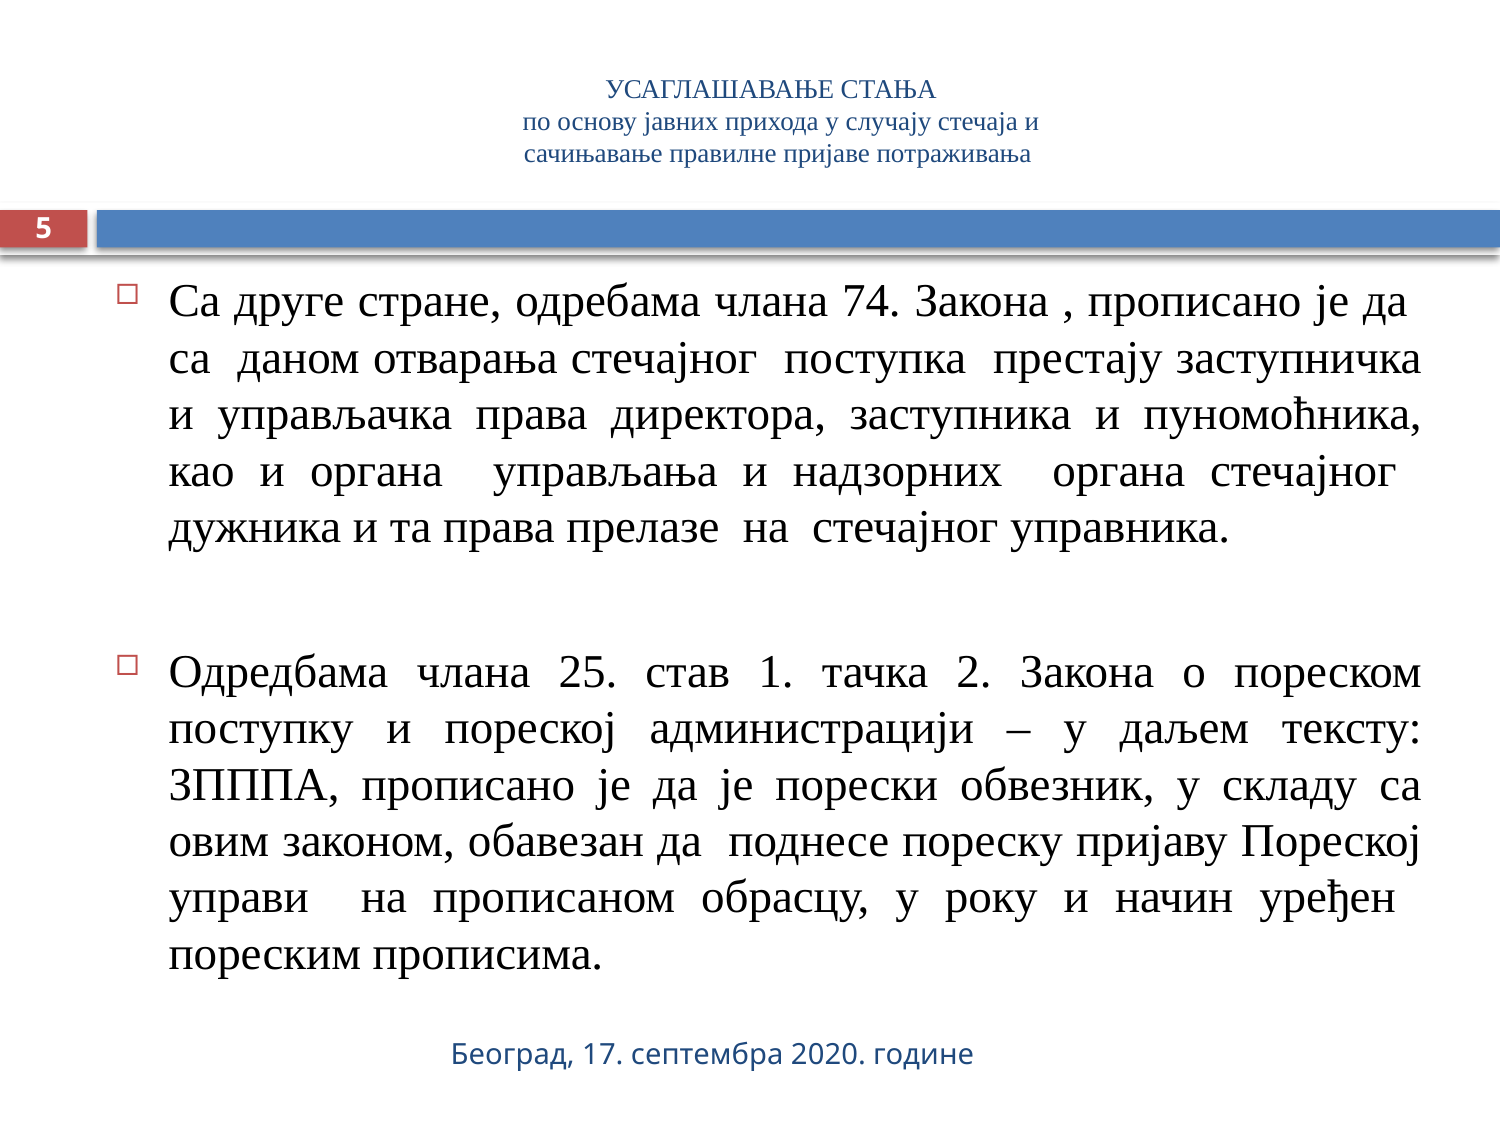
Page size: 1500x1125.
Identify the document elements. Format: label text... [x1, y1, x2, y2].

list Са друге стране, одребама члана 74. Закона , прописано је да са даном отварања стечајног поступка престају заступничка и управљачка права директора, заступника и пуномоћника, као и органа управљања и надзорних органа стечајног дужника и та права прелазе на стечајног управника. Одредбама члана 25. став 1. тачка 2. Закона о пореском поступку и пореској администрацији – у даљем тексту: ЗПППА, прописано је да је порески обвезник, у складу са овим законом, обавезан да поднесе пореску пријаву Пореској управи на прописаном обрасцу, у року и начин уређен пореским прописима. [100, 262, 1438, 1000]
slide_number 5 [0, 208, 88, 249]
footer Београд, 17. септембра 2020. године [99, 1024, 990, 1085]
title УСАГЛАШАВАЊЕ СТАЊА по основу јавних прихода у случају стечаја и сачињавање правилне пријаве потраживања [105, 46, 1443, 210]
